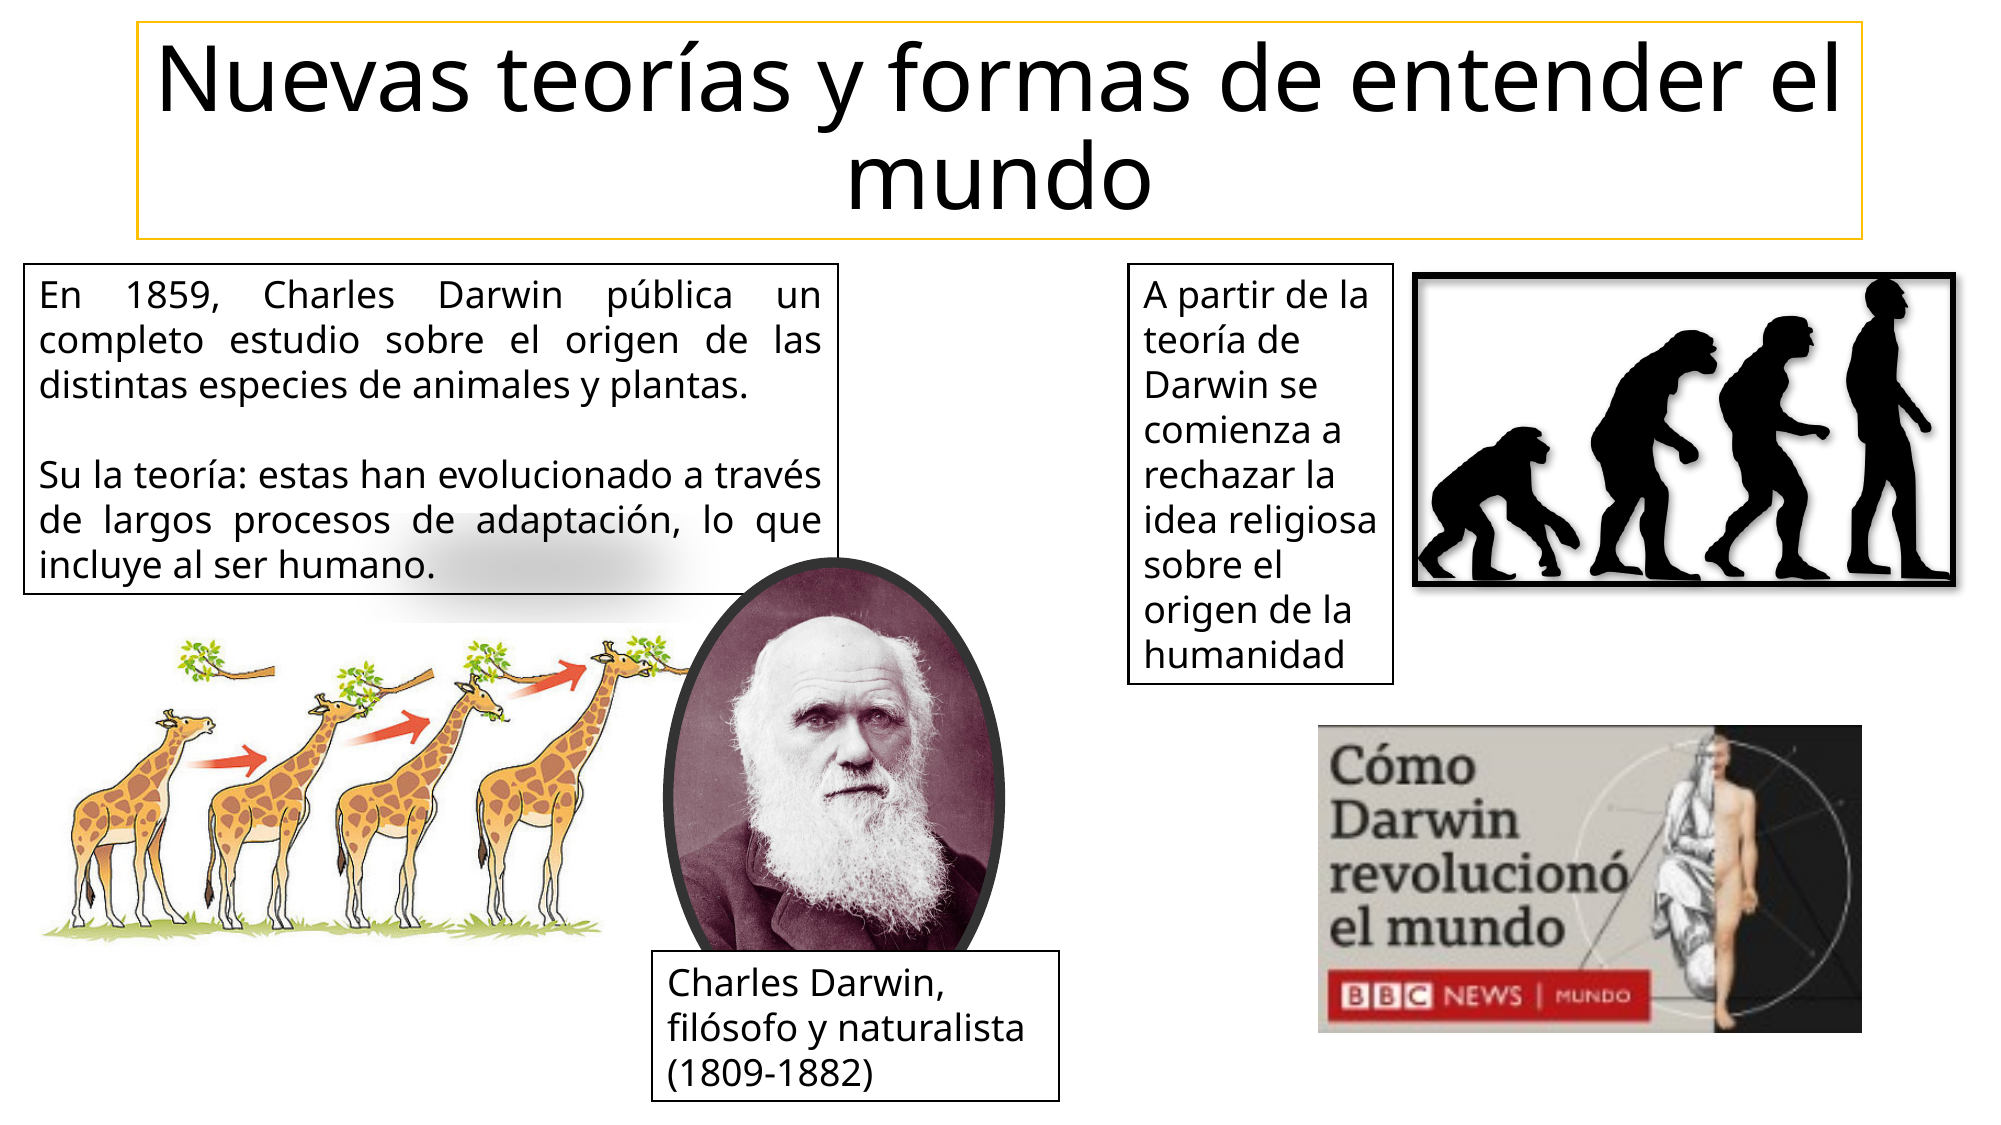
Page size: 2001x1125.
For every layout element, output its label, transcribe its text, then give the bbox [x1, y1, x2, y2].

picture [1418, 278, 1950, 581]
picture [668, 562, 1000, 1033]
title Nuevas teorías y formas de entender el mundo [136, 21, 1863, 240]
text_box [1317, 725, 1863, 1034]
text_box En 1859, Charles Darwin pública un completo estudio sobre el origen de las distintas especies de animales y plantas. Su la teoría: estas han evolucionado a través de largos procesos de adaptación, lo que incluye al ser humano. [23, 263, 839, 595]
text_box A partir de la teoría de Darwin se comienza a rechazar la idea religiosa sobre el origen de la humanidad [1127, 263, 1394, 685]
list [24, 621, 668, 955]
text_box Charles Darwin, filósofo y naturalista (1809-1882) [651, 950, 1060, 1102]
